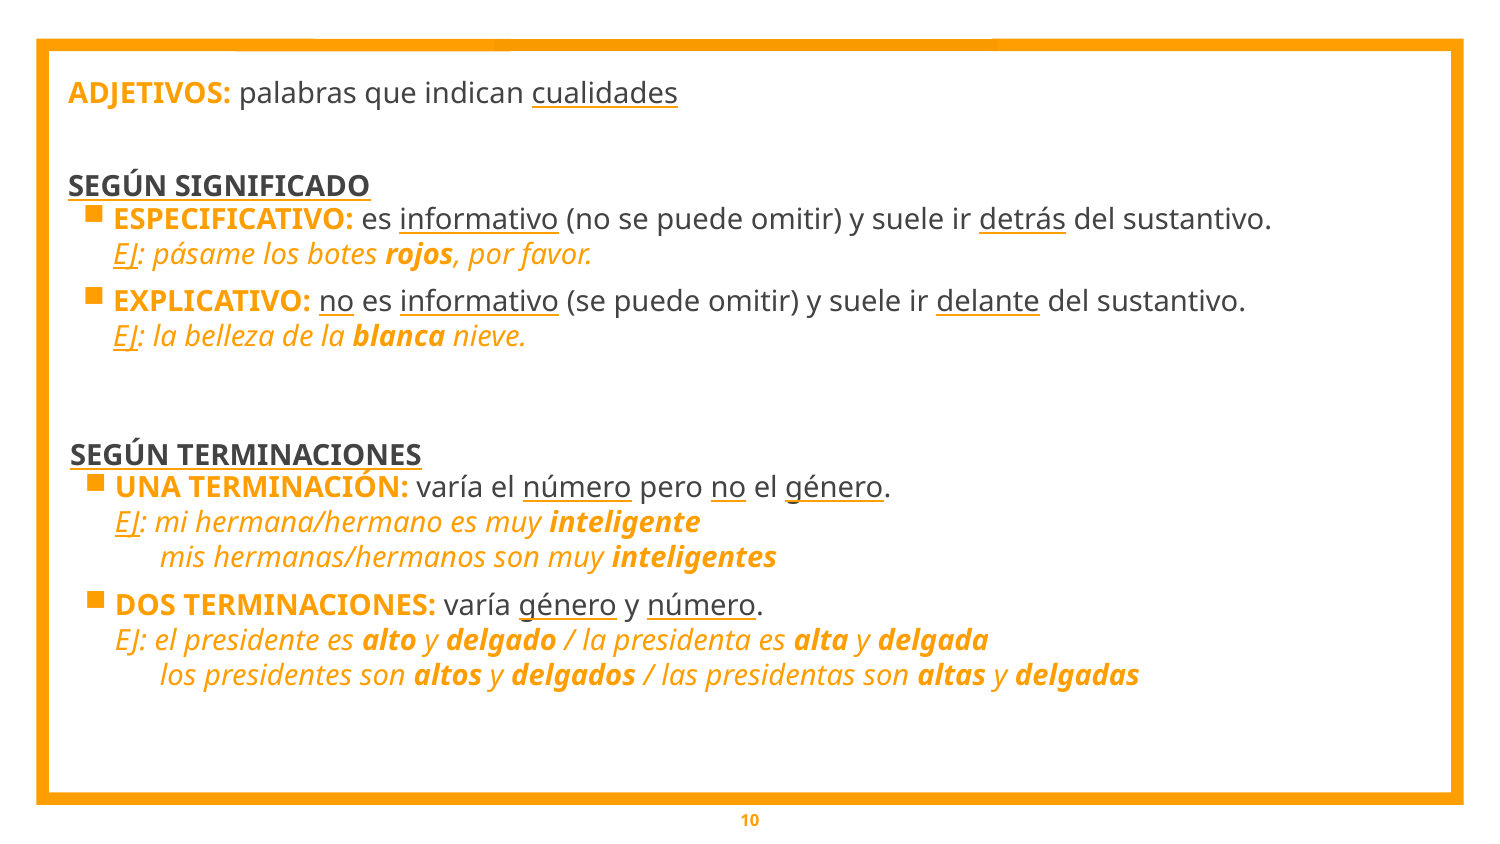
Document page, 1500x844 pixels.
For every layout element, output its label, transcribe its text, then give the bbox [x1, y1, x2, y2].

text_box SEGÚN TERMINACIONES [70, 424, 1417, 484]
text_box UNA TERMINACIÓN: varía el número pero no el género. EJ: mi hermana/hermano es muy inteligente mis hermanas/hermanos son muy inteligentes DOS TERMINACIONES: varía género y número. EJ: el presidente es alto y delgado / la presidenta es alta y delgada los presidentes son altos y delgados / las presidentas son altas y delgadas [70, 453, 1438, 727]
text_box SEGÚN SIGNIFICADO [68, 155, 1415, 215]
slide_number 10 [0, 798, 1500, 844]
list ESPECIFICATIVO: es informativo (no se puede omitir) y suele ir detrás del sustantivo. EJ: pásame los botes rojos, por favor. EXPLICATIVO: no es informativo (se puede omitir) y suele ir delante del sustantivo. EJ: la belleza de la blanca nieve. [68, 185, 1436, 380]
title ADJETIVOS: palabras que indican cualidades [68, 62, 1415, 122]
